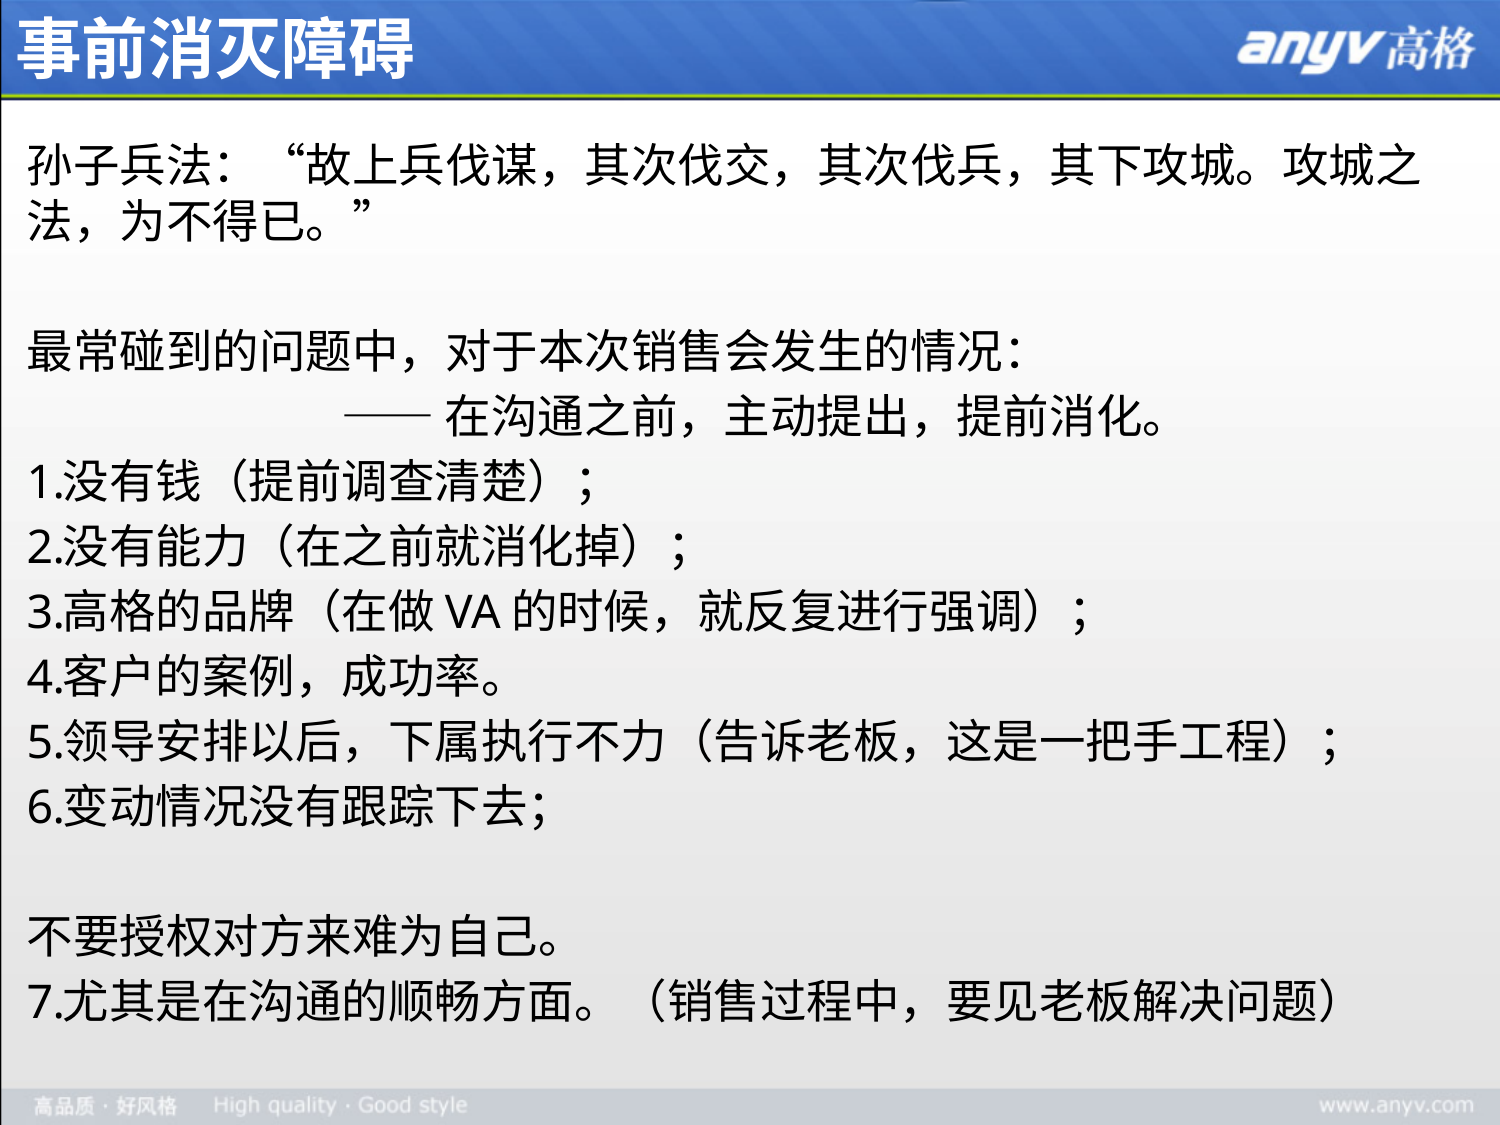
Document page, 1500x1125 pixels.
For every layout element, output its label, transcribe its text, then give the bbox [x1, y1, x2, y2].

list 孙子兵法：“故上兵伐谋，其次伐交，其次伐兵，其下攻城。攻城之法，为不得已。” 最常碰到的问题中，对于本次销售会发生的情况： ——在沟通之前，主动提出，提前消化。 没有钱（提前调查清楚）； 没有能力（在之前就消化掉）； 高格的品牌（在做VA的时候，就反复进行强调）； 客户的案例，成功率。 领导安排以后，下属执行不力（告诉老板，这是一把手工程）； 变动情况没有跟踪下去； 不要授权对方来难为自己。 尤其是在沟通的顺畅方面。（销售过程中，要见老板解决问题） [11, 128, 1477, 1055]
title 事前消灭障碍 [0, 0, 1351, 94]
picture [0, 0, 1500, 1125]
